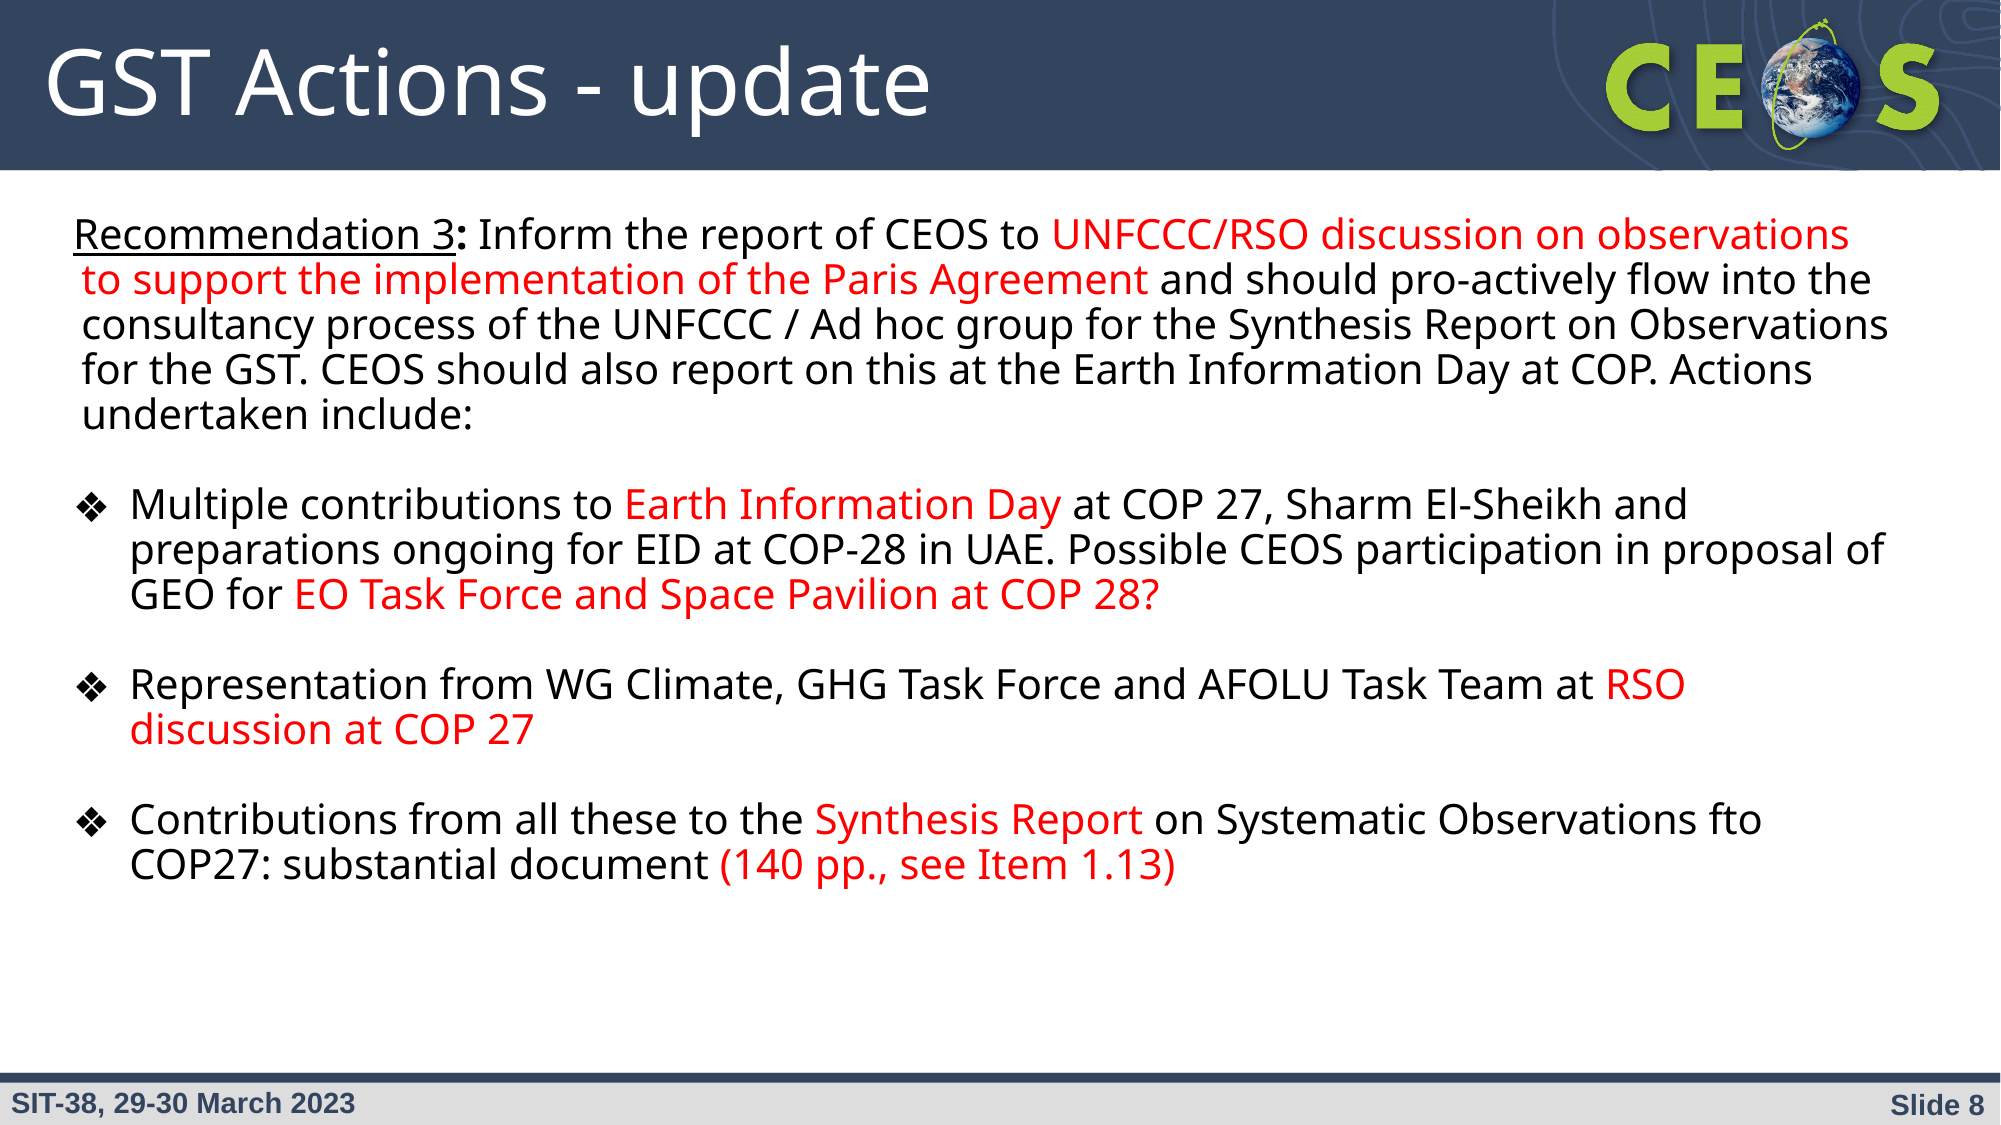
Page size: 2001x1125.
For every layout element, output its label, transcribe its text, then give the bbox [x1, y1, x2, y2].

list Recommendation 3: Inform the report of CEOS to UNFCCC/RSO discussion on observations to support the implementation of the Paris Agreement and should pro-actively flow into the consultancy process of the UNFCCC / Ad hoc group for the Synthesis Report on Observations for the GST. CEOS should also report on this at the Earth Information Day at COP. Actions undertaken include: Multiple contributions to Earth Information Day at COP 27, Sharm El-Sheikh and preparations ongoing for EID at COP-28 in UAE. Possible CEOS participation in proposal of GEO for EO Task Force and Space Pavilion at COP 28? Representation from WG Climate, GHG Task Force and AFOLU Task Team at RSO discussion at COP 27 Contributions from all these to the Synthesis Report on Systematic Observations fto COP27: substantial document (140 pp., see Item 1.13) [28, 206, 1915, 1016]
picture [1606, 18, 1939, 150]
title GST Actions - update [28, 28, 1569, 157]
